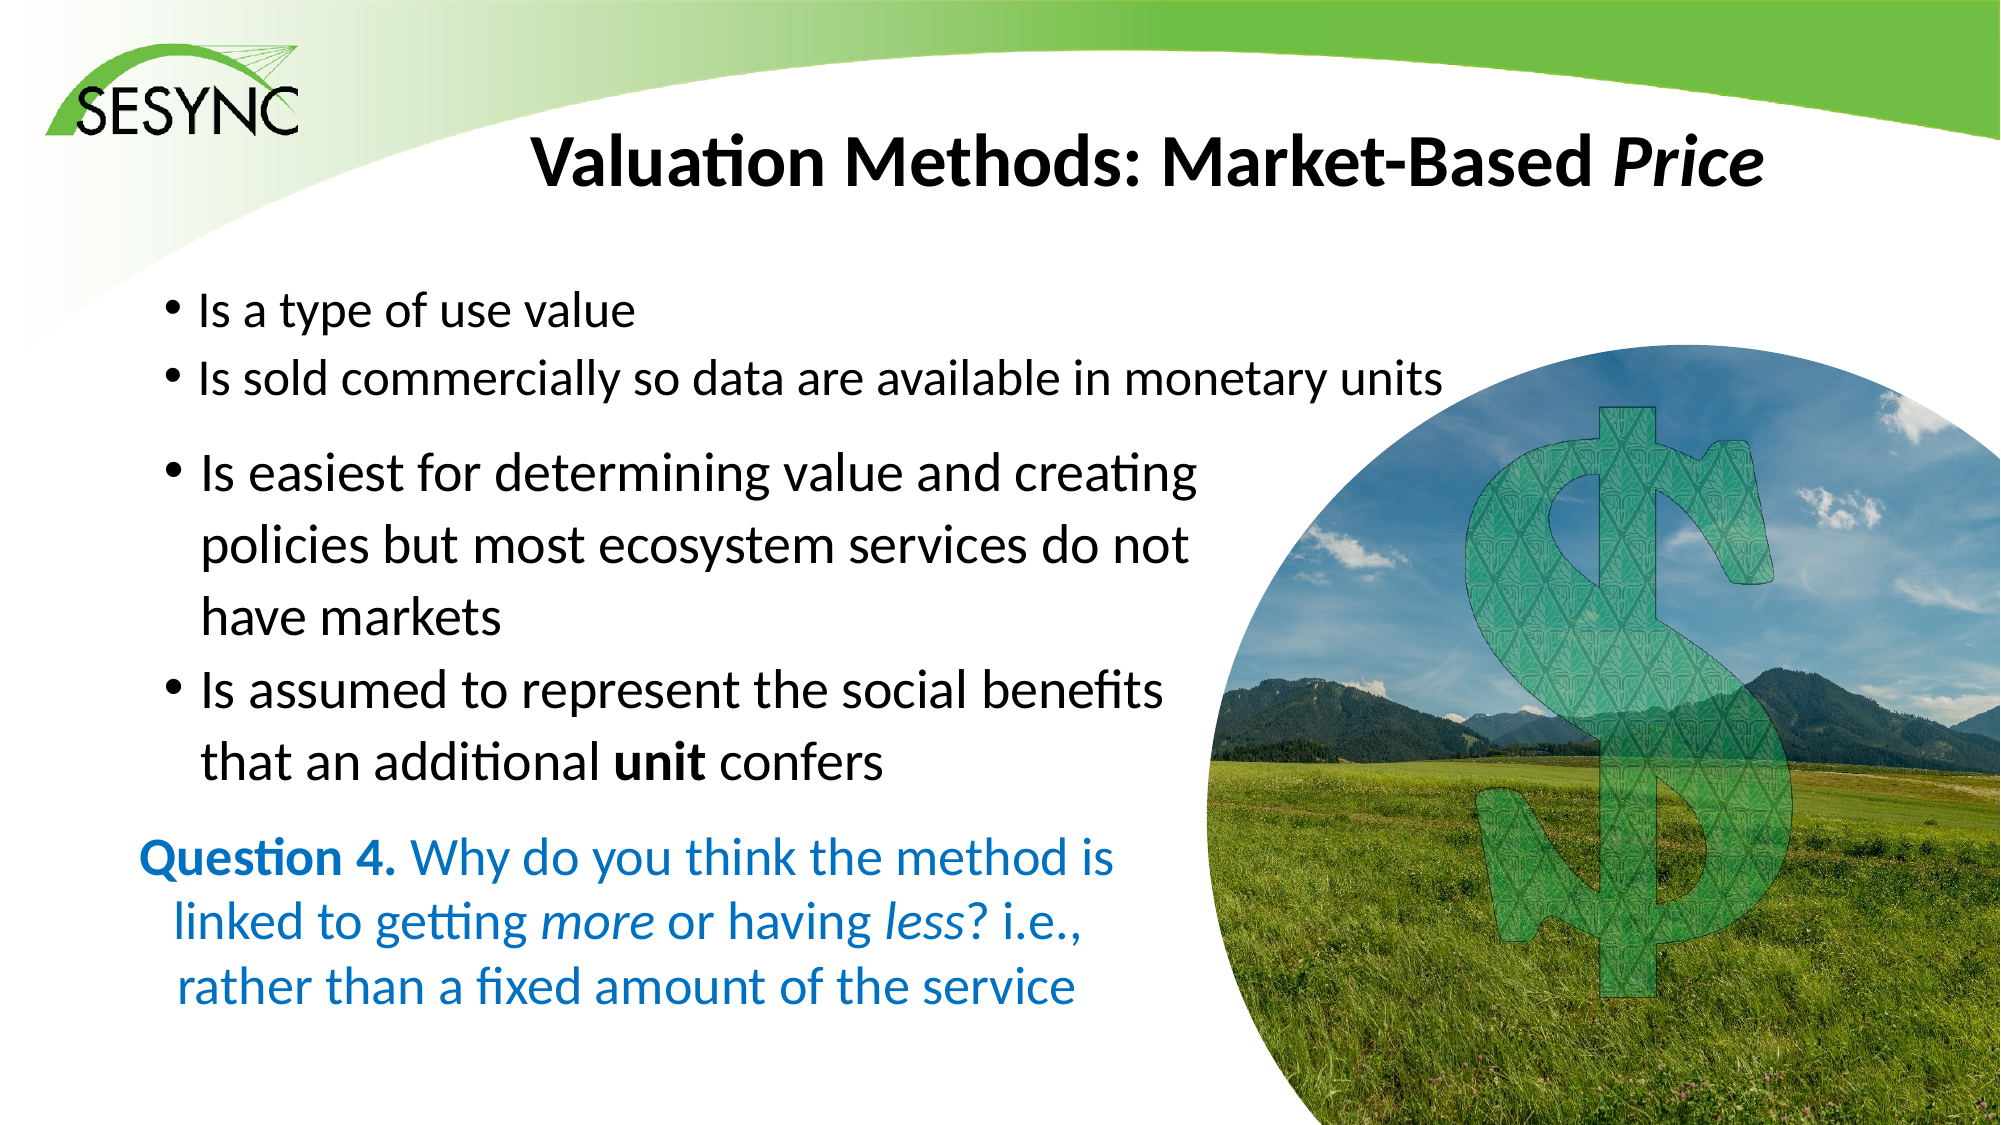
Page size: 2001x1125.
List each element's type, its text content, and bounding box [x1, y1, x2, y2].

picture [0, 0, 2001, 1125]
text_box Is easiest for determining value and creating policies but most ecosystem services do not have markets Is assumed to represent the social benefits that an additional unit confers [149, 422, 1201, 801]
list Is a type of use value Is sold commercially so data are available in monetary units [149, 205, 1499, 422]
title Valuation Methods: Market-Based Price [515, 57, 1851, 268]
text_box Question 4. Why do you think the method is linked to getting more or having less? i.e., rather than a fixed amount of the service [112, 813, 1144, 1024]
